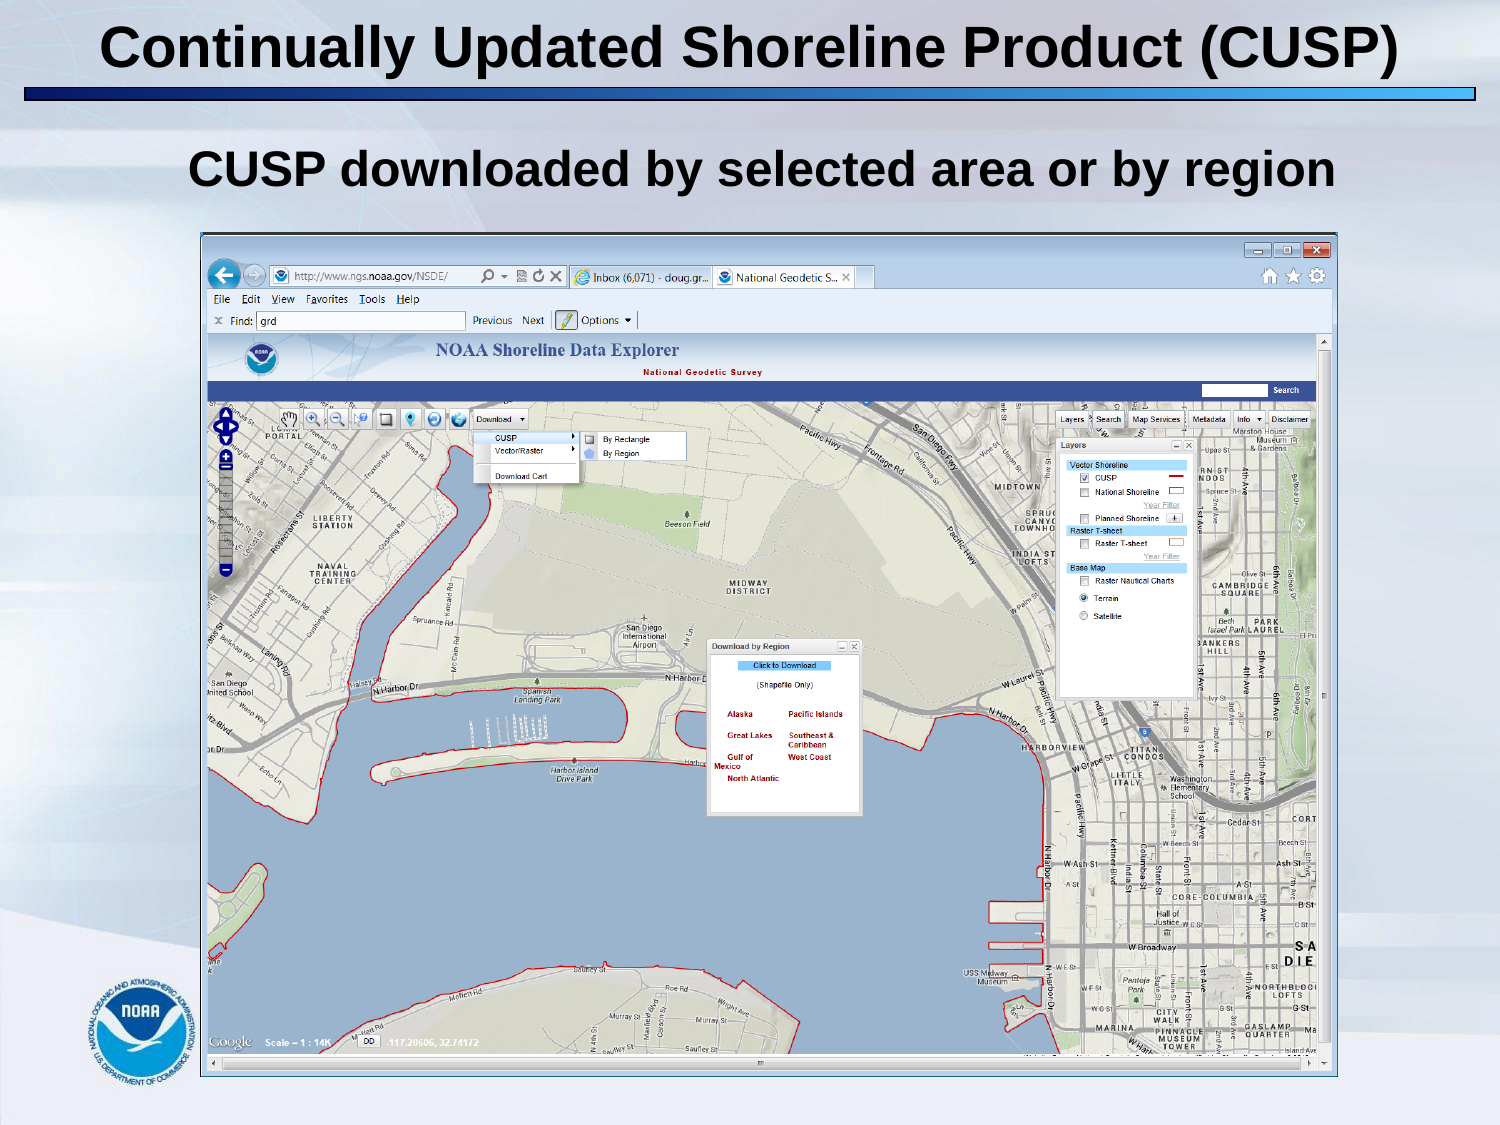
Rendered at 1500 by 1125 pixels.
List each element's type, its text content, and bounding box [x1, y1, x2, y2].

text_box CUSP downloaded by selected area or by region [112, 107, 1413, 225]
text_box Continually Updated Shoreline Product (CUSP) [62, 0, 1438, 87]
text_box [24, 87, 1475, 100]
picture [0, 0, 1500, 1125]
